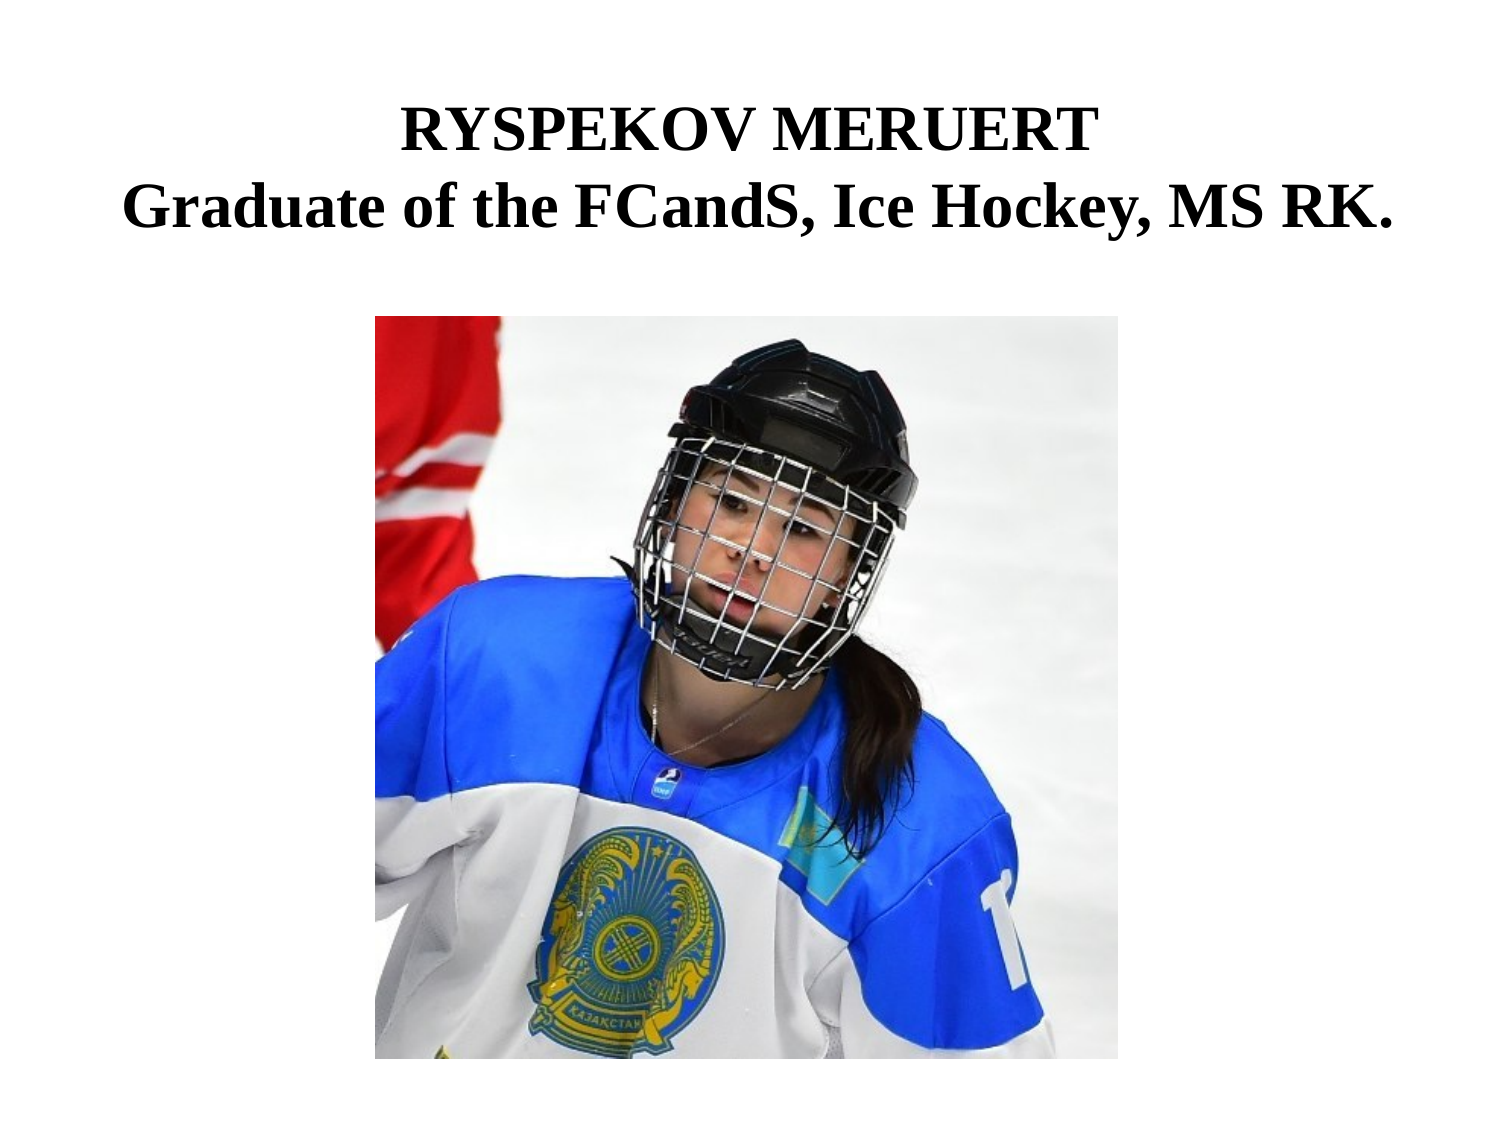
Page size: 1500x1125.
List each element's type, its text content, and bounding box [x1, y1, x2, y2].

title RYSPEKOV MERUERT Graduate of the FСandS, Ice Hockey, MS RK. [75, 45, 1425, 282]
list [374, 316, 1118, 1060]
